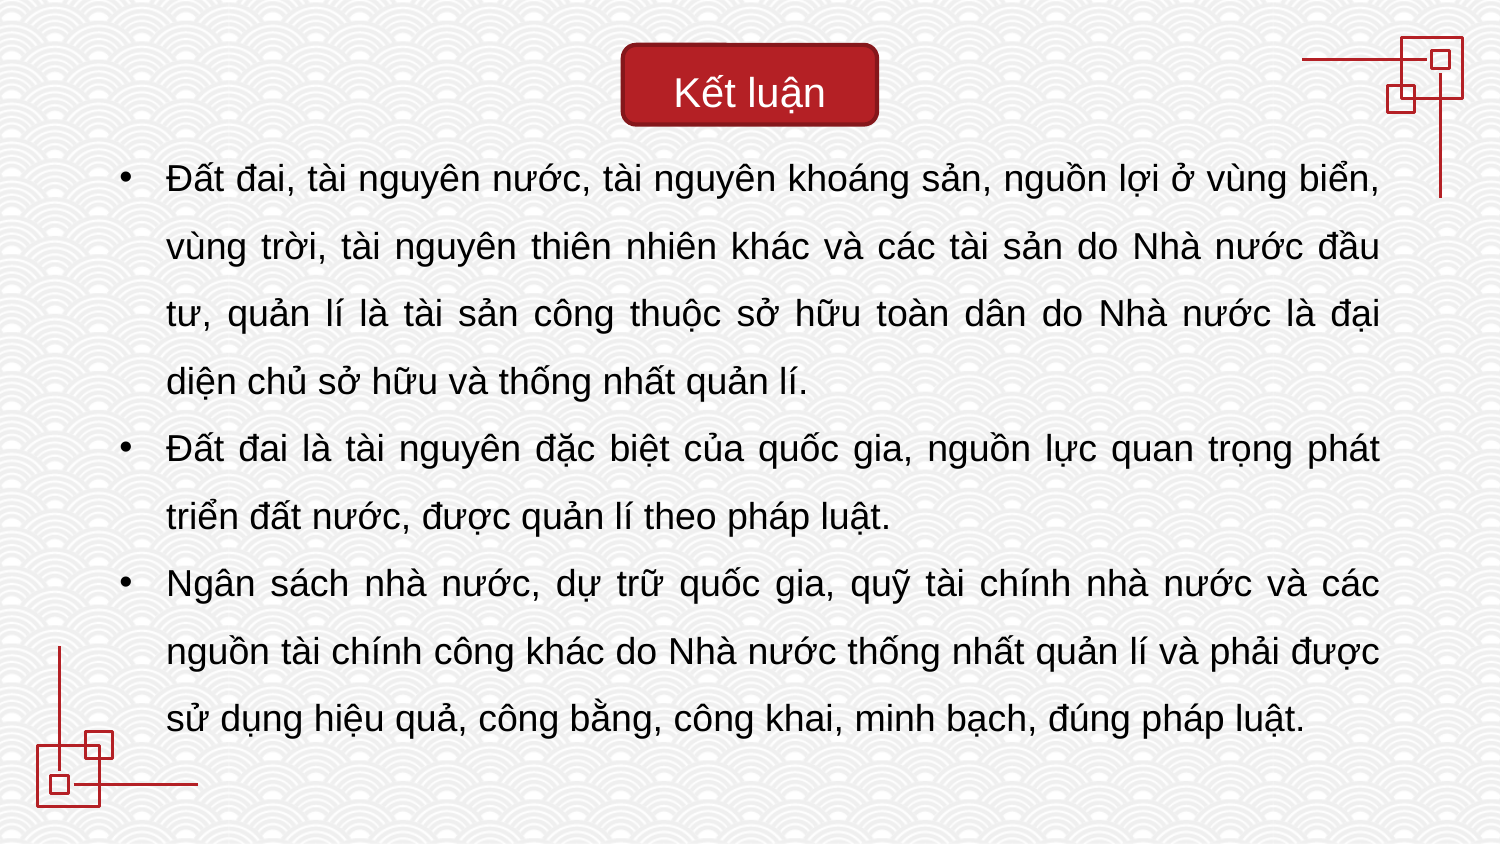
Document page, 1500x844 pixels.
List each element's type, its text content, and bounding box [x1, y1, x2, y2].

text_box Đất đai, tài nguyên nước, tài nguyên khoáng sản, nguồn lợi ở vùng biển, vùng trời, tài nguyên thiên nhiên khác và các tài sản do Nhà nước đầu tư, quản lí là tài sản công thuộc sở hữu toàn dân do Nhà nước là đại diện chủ sở hữu và thống nhất quản lí. Đất đai là tài nguyên đặc biệt của quốc gia, nguồn lực quan trọng phát triển đất nước, được quản lí theo pháp luật. Ngân sách nhà nước, dự trữ quốc gia, quỹ tài chính nhà nước và các nguồn tài chính công khác do Nhà nước thống nhất quản lí và phải được sử dụng hiệu quả, công bằng, công khai, minh bạch, đúng pháp luật. [104, 124, 1396, 747]
text_box Kết luận [620, 42, 880, 124]
picture [0, 0, 1500, 844]
